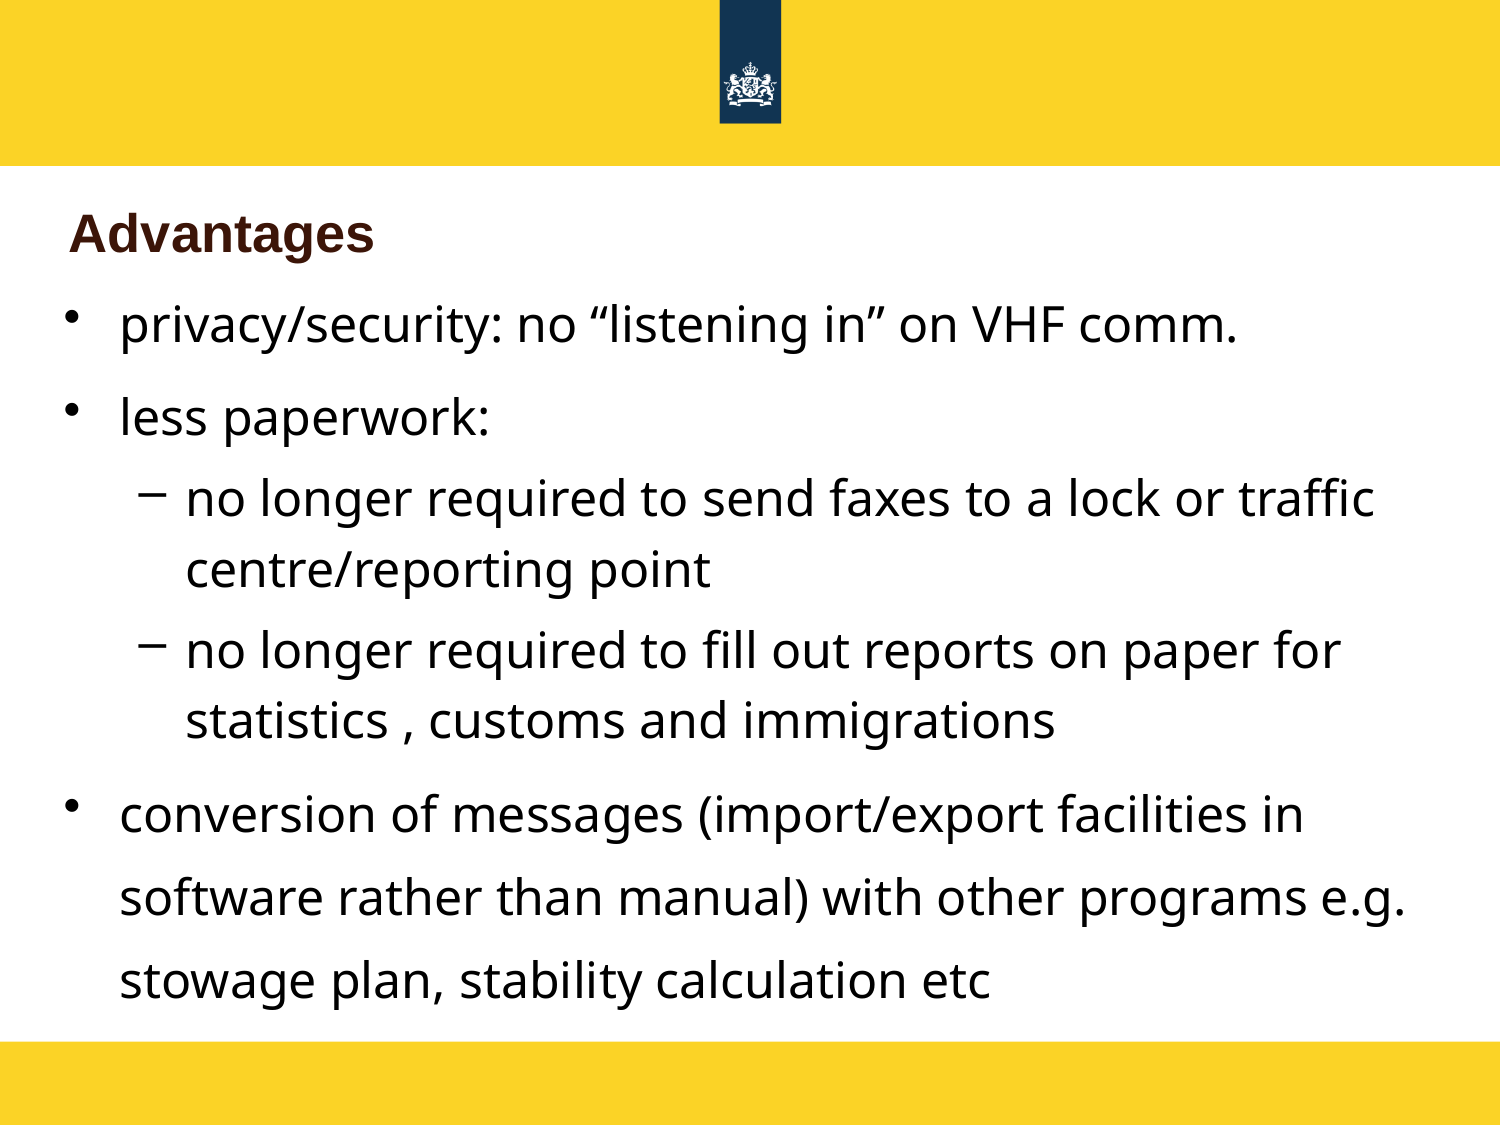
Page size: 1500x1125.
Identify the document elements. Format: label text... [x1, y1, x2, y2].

list privacy/security: no “listening in” on VHF comm. less paperwork: no longer required to send faxes to a lock or traffic centre/reporting point no longer required to fill out reports on paper for statistics , customs and immigrations conversion of messages (import/export facilities in software rather than manual) with other programs e.g. stowage plan, stability calculation etc [63, 268, 1450, 982]
title Advantages [68, 149, 1307, 268]
picture [717, 0, 783, 125]
